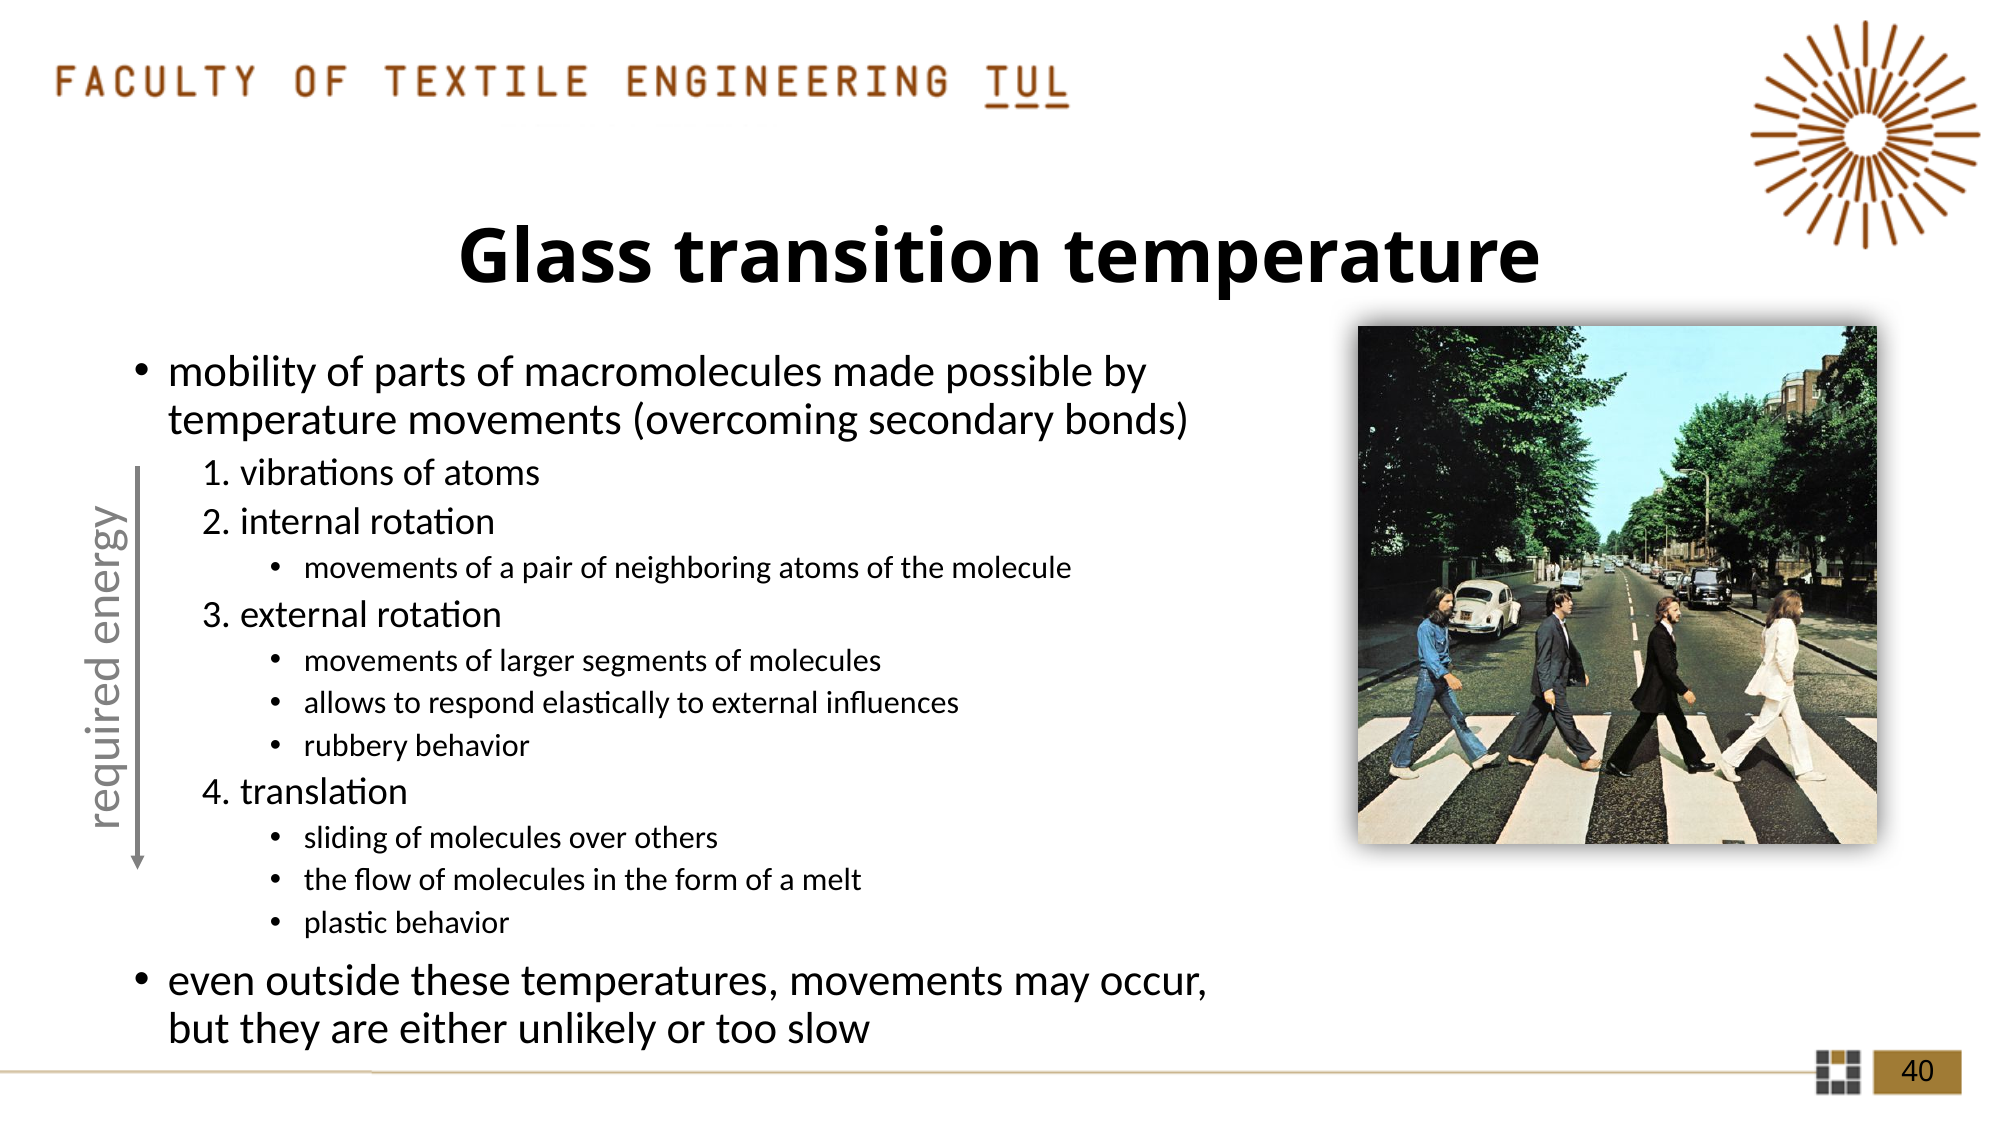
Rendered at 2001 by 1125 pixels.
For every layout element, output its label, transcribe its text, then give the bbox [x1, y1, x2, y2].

text_box mobility of parts of macromolecules made possible by temperature movements (overcoming secondary bonds) vibrations of atoms internal rotation movements of a pair of neighboring atoms of the molecule external rotation movements of larger segments of molecules allows to respond elastically to external influences rubbery behavior translation sliding of molecules over others the flow of molecules in the form of a melt plastic behavior even outside these temperatures, movements may occur, but they are either unlikely or too slow [118, 340, 1237, 1073]
text_box required energy [61, 491, 137, 846]
picture [0, 0, 2001, 1125]
title Glass transition temperature [137, 149, 1863, 367]
slide_number 40 [1876, 1042, 1960, 1103]
